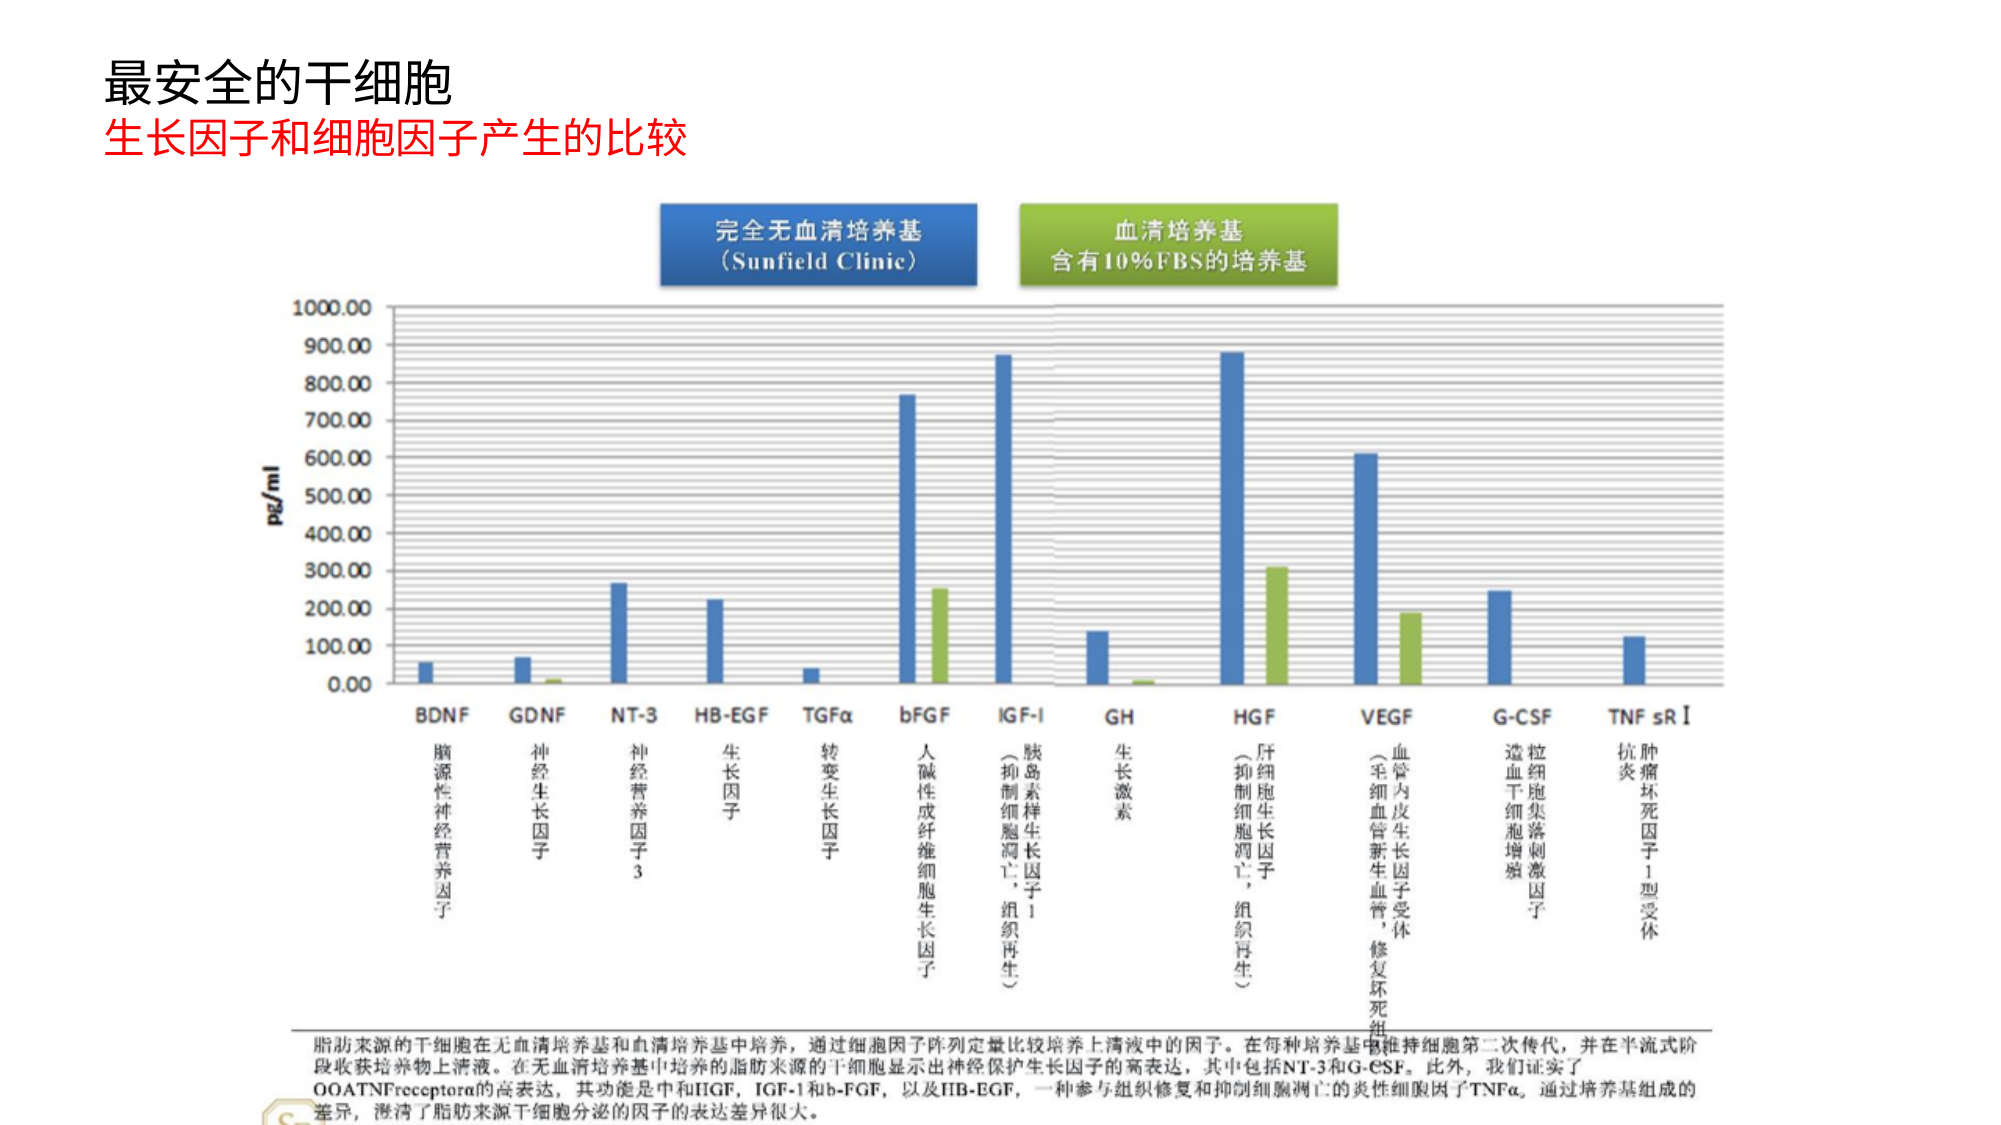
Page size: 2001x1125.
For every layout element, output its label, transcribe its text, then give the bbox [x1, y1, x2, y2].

text_box 最安全的干细胞 生长因子和细胞因子产生的比较 [88, 44, 1160, 170]
picture [249, 197, 1750, 1125]
